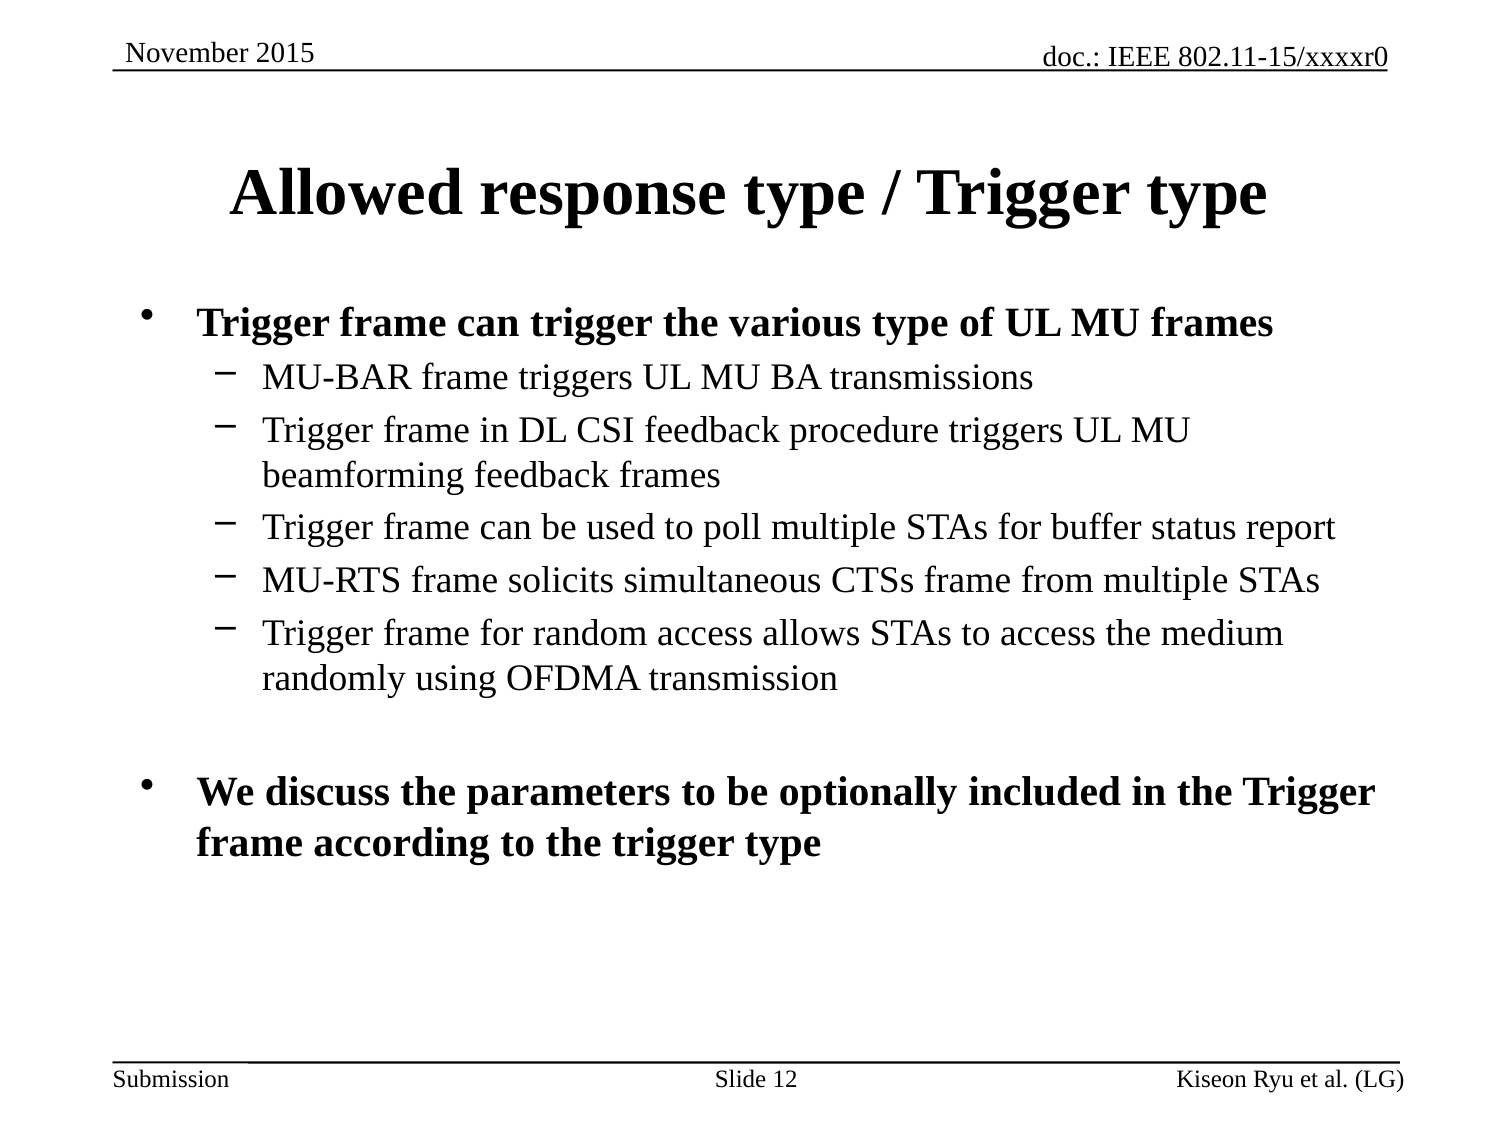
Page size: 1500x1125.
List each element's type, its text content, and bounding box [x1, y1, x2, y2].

footer Kiseon Ryu et al. (LG) [1173, 1062, 1405, 1093]
title Allowed response type / Trigger type [112, 99, 1388, 276]
slide_number Slide 12 [712, 1062, 800, 1093]
list Trigger frame can trigger the various type of UL MU frames MU-BAR frame triggers UL MU BA transmissions Trigger frame in DL CSI feedback procedure triggers UL MU beamforming feedback frames Trigger frame can be used to poll multiple STAs for buffer status report MU-RTS frame solicits simultaneous CTSs frame from multiple STAs Trigger frame for random access allows STAs to access the medium randomly using OFDMA transmission We discuss the parameters to be optionally included in the Trigger frame according to the trigger type [124, 287, 1401, 963]
